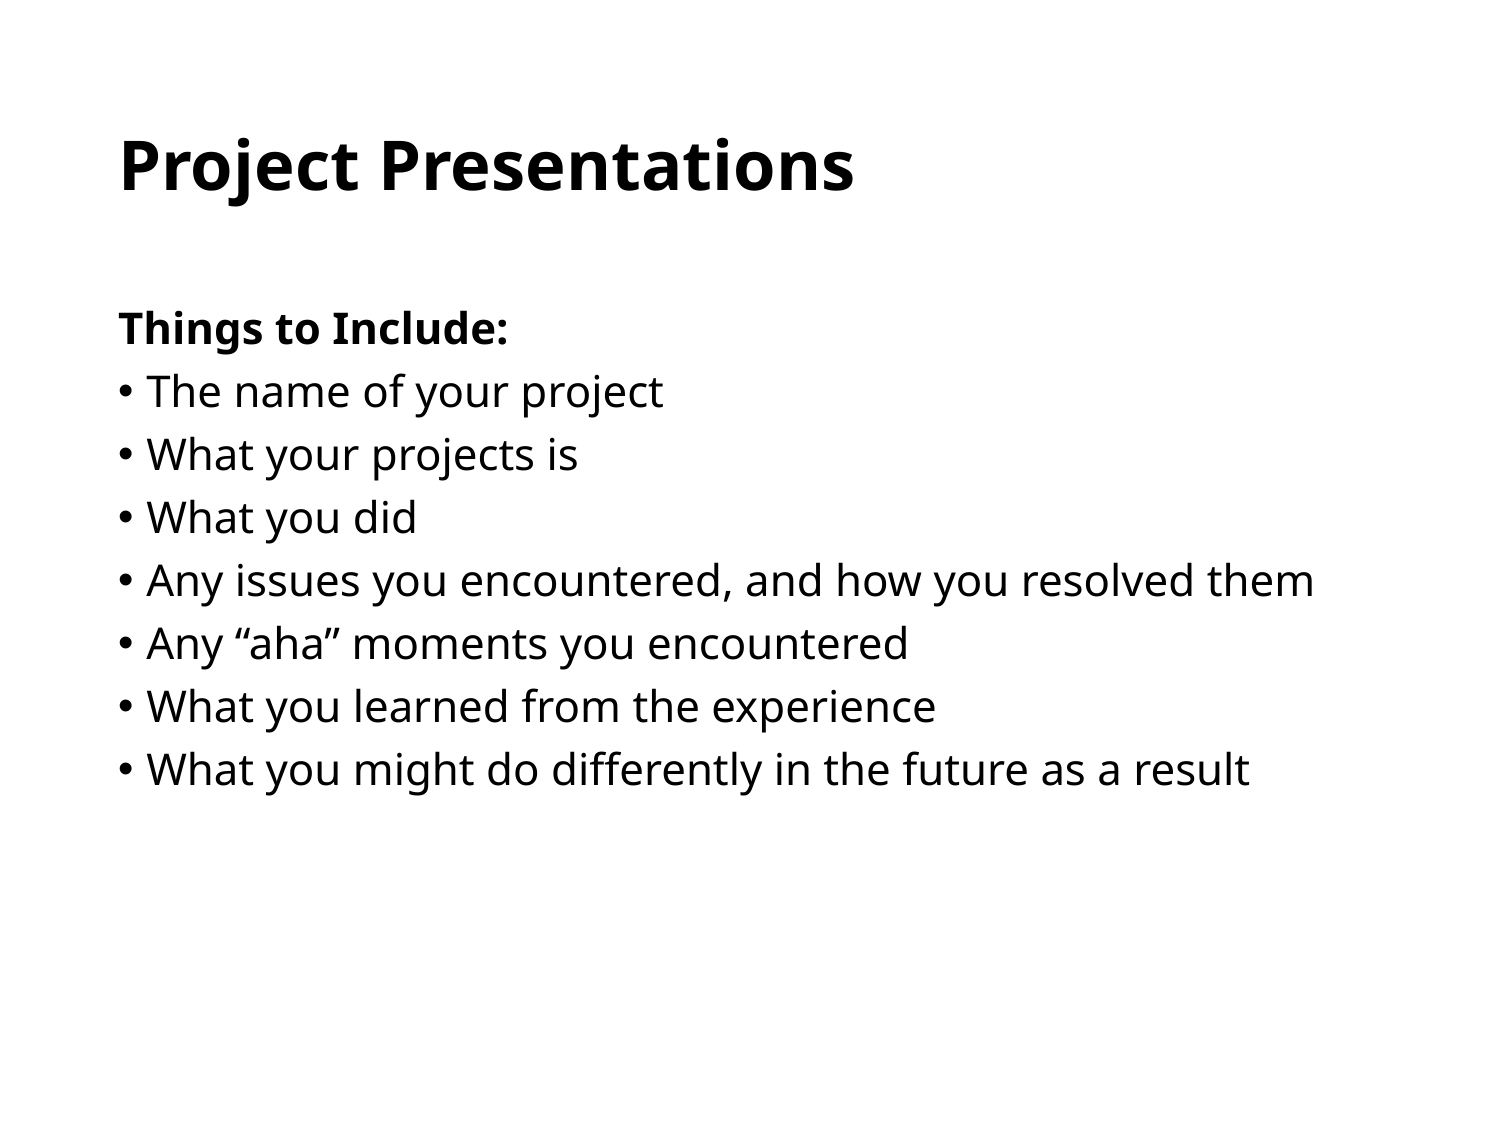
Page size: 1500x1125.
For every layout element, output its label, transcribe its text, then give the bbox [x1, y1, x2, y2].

list Things to Include: The name of your project What your projects is What you did Any issues you encountered, and how you resolved them Any “aha” moments you encountered What you learned from the experience What you might do differently in the future as a result [103, 299, 1397, 1014]
title Project Presentations [103, 59, 1397, 278]
